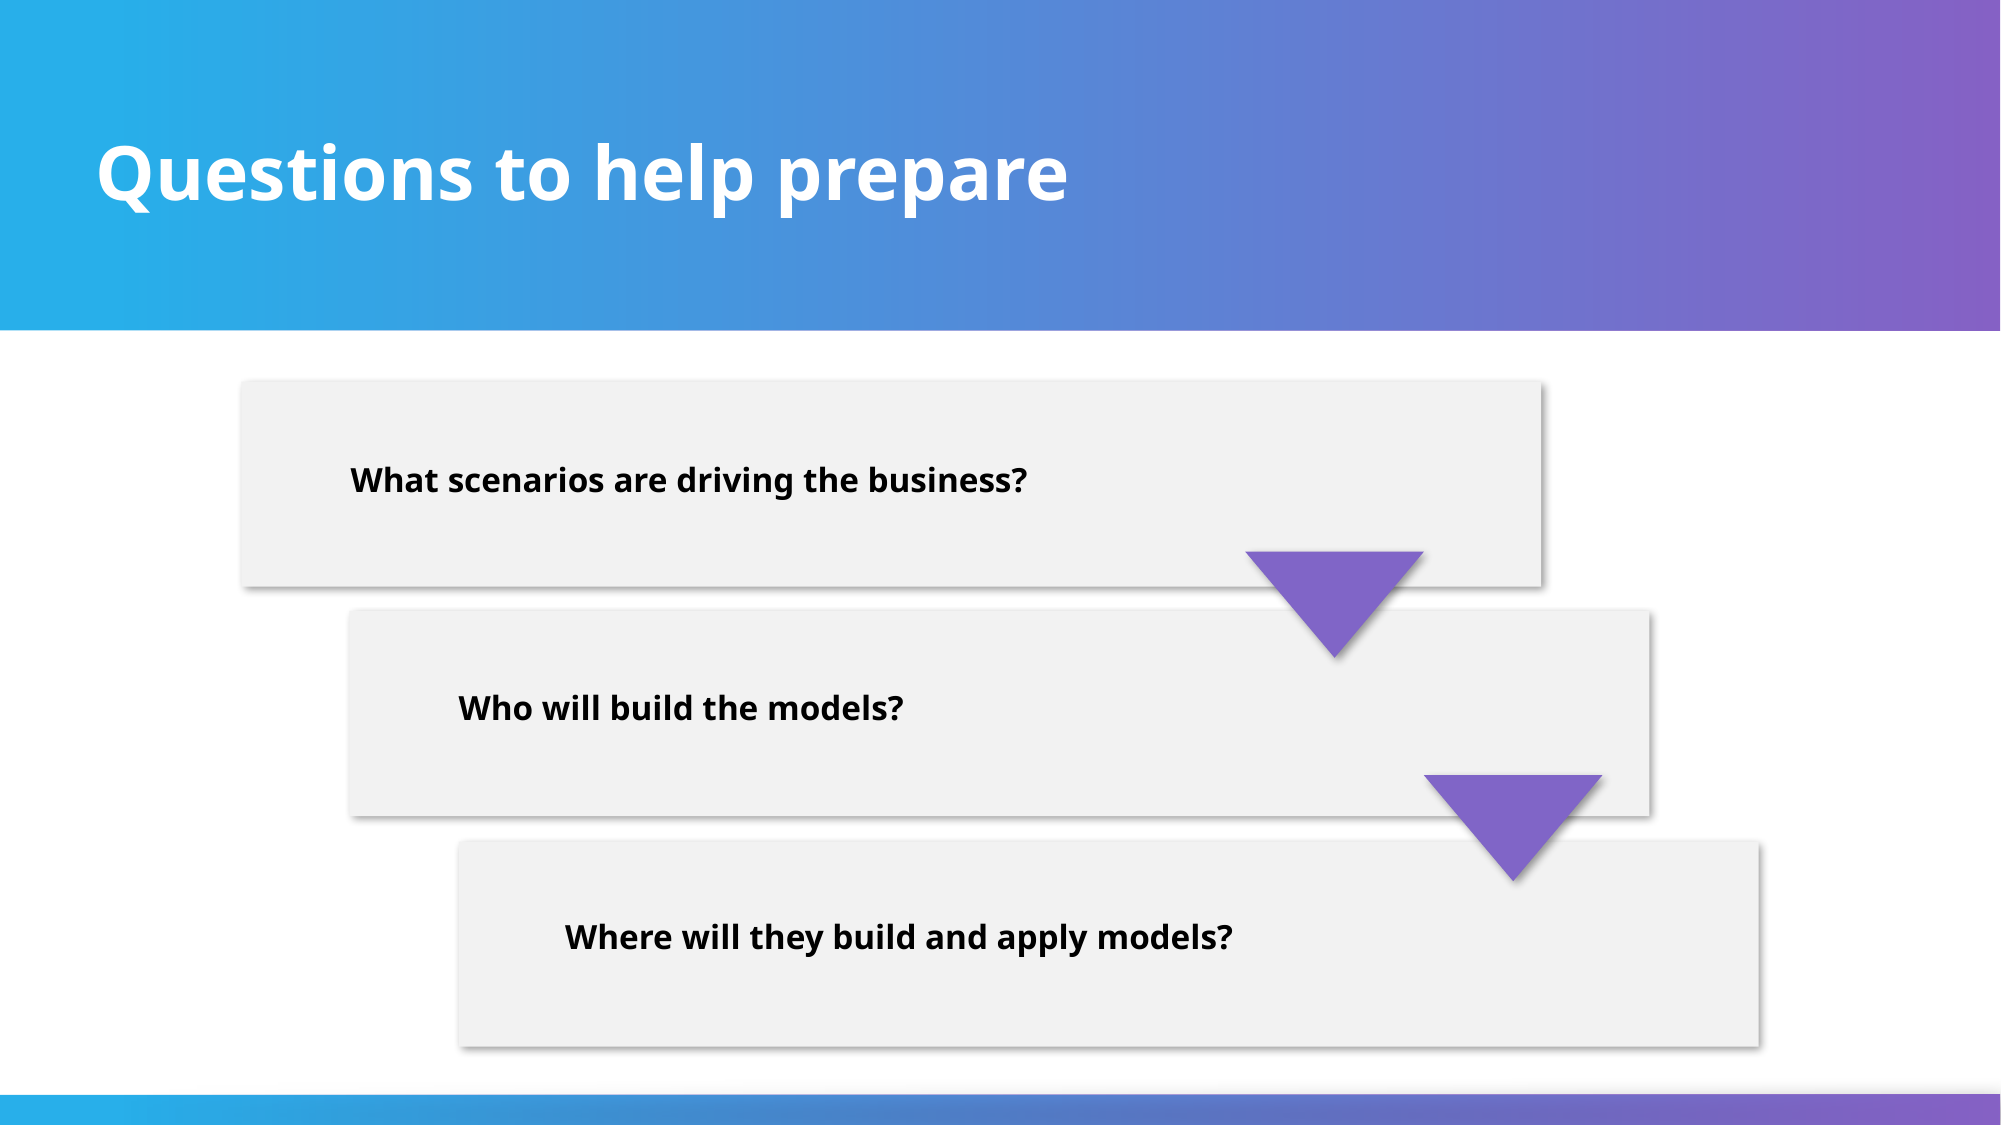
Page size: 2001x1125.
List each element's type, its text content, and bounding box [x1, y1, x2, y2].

text_box Who will build the models? [458, 686, 1176, 767]
title Questions to help prepare [95, 114, 1903, 217]
text_box [241, 381, 1542, 587]
text_box [1244, 550, 1425, 659]
text_box [458, 841, 1759, 1047]
text_box What scenarios are driving the business? [350, 459, 1068, 540]
text_box [349, 610, 1650, 817]
text_box [1423, 774, 1604, 882]
text_box Where will they build and apply models? [565, 916, 1282, 997]
